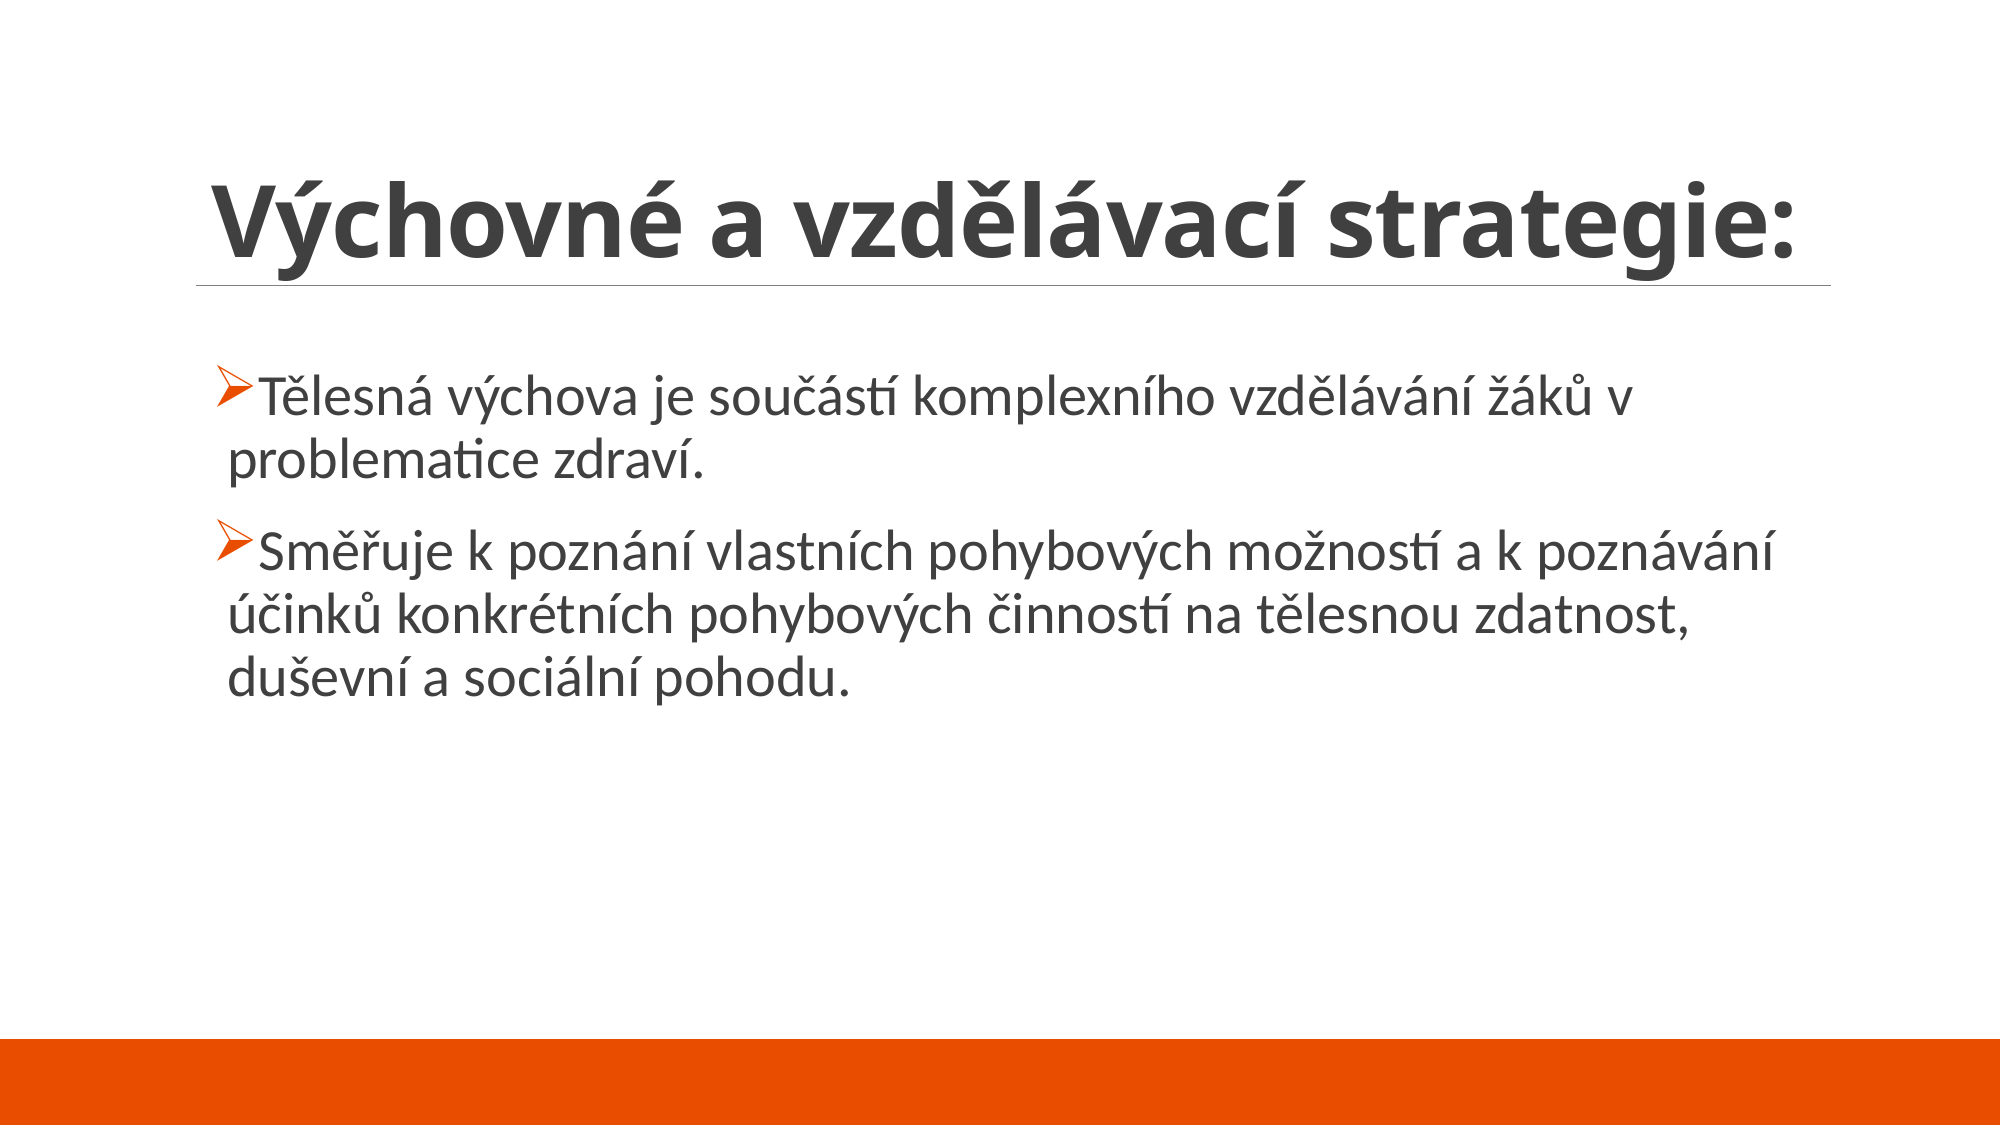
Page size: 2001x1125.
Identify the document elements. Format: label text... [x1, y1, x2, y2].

list Tělesná výchova je součástí komplexního vzdělávání žáků v problematice zdraví. Směřuje k poznání vlastních pohybových možností a k poznávání účinků konkrétních pohybových činností na tělesnou zdatnost, duševní a sociální pohodu. [212, 357, 1798, 990]
title Výchovné a vzdělávací strategie: [180, 47, 1830, 285]
